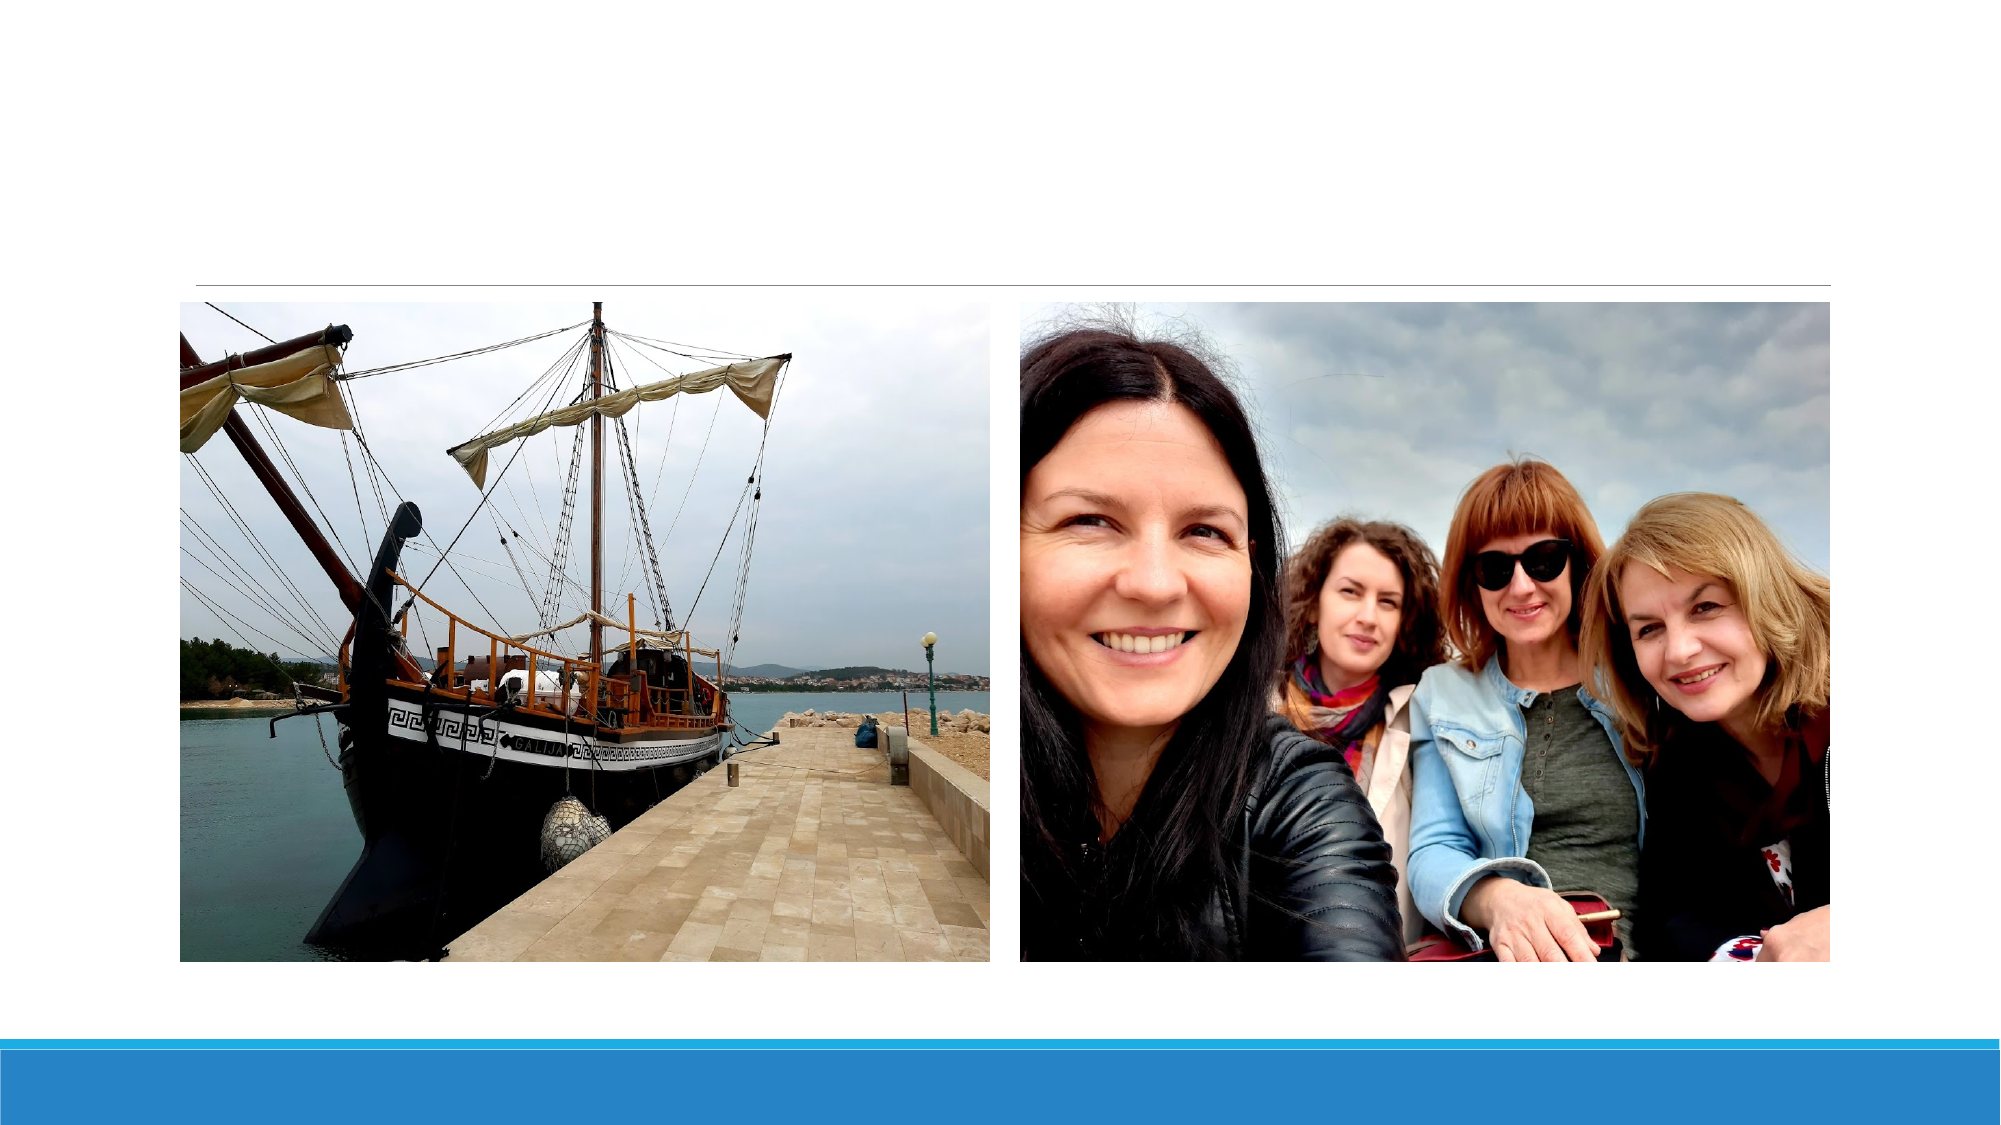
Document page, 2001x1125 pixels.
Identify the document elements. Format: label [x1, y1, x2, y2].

picture [1019, 301, 1831, 963]
picture [179, 301, 991, 963]
